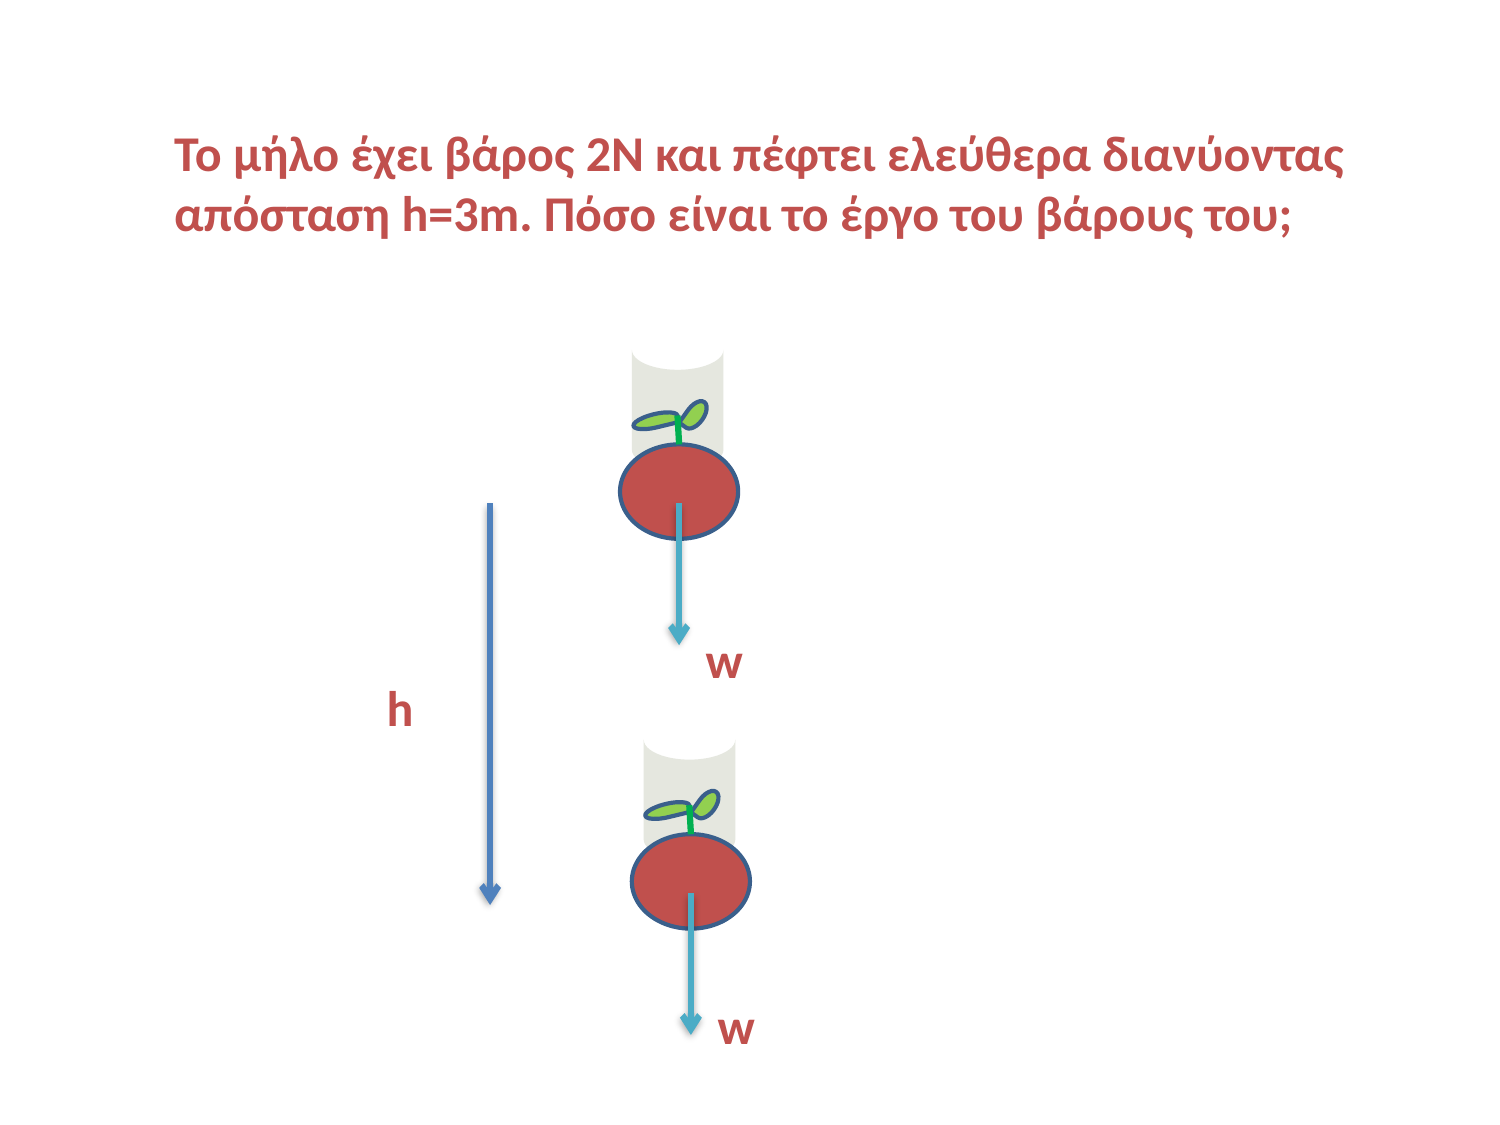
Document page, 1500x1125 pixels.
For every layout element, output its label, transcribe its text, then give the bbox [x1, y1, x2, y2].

text_box [643, 800, 692, 821]
text_box h [371, 668, 467, 744]
text_box [693, 788, 721, 821]
text_box w [690, 621, 786, 697]
text_box Το μήλο έχει βάρος 2N και πέφτει ελεύθερα διανύοντας απόσταση h=3m. Πόσο είναι το έργο του βάρους του; [159, 113, 1376, 249]
text_box w [702, 987, 798, 1063]
text_box [629, 832, 753, 931]
text_box [631, 410, 680, 432]
text_box [617, 442, 741, 541]
text_box [641, 737, 738, 848]
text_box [688, 804, 692, 835]
text_box [629, 347, 726, 458]
text_box [681, 399, 709, 431]
